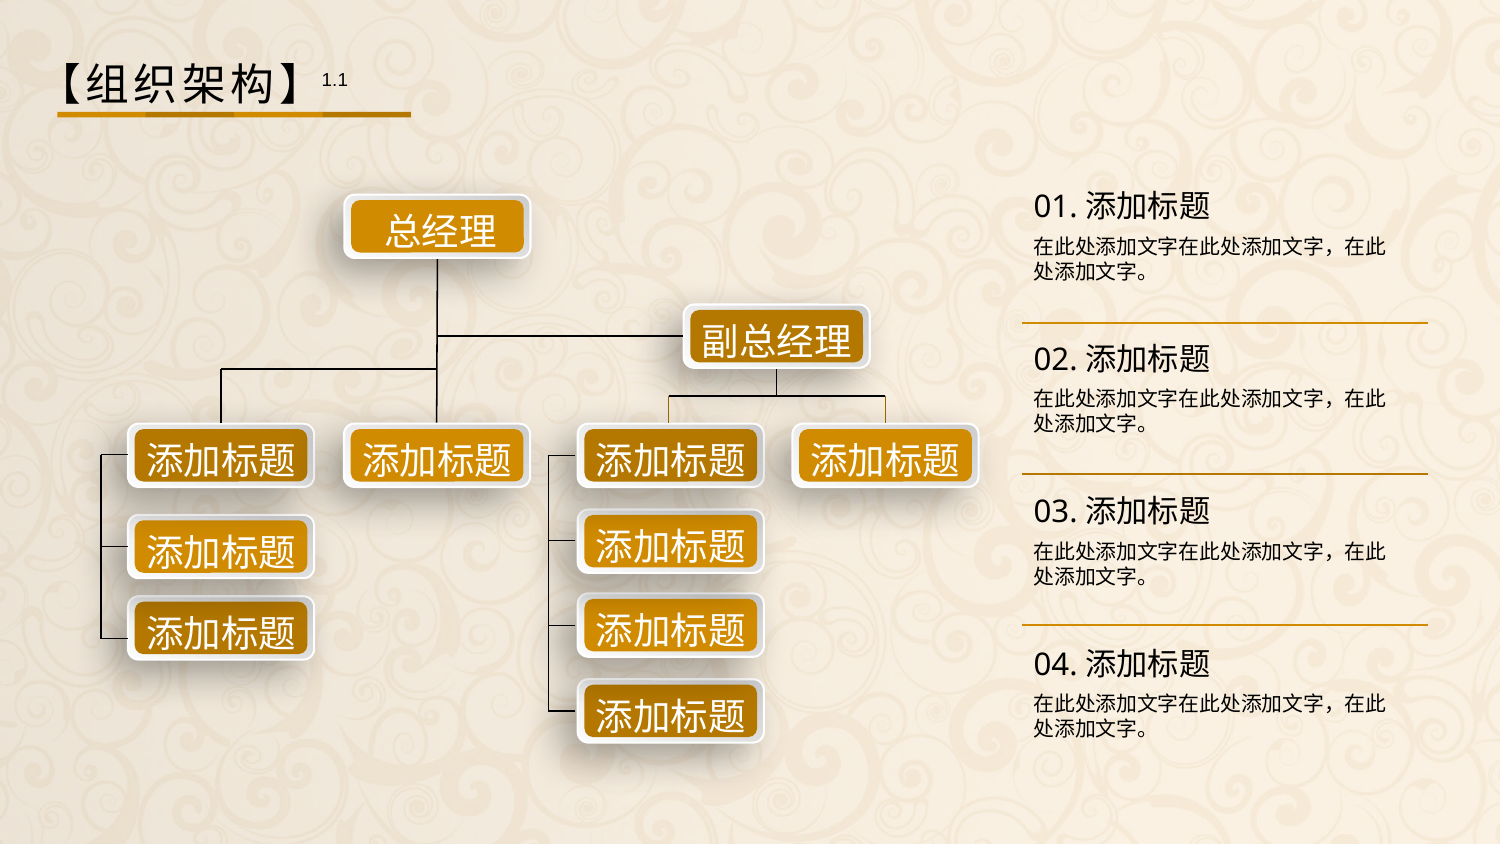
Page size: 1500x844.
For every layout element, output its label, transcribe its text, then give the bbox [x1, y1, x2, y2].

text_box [22, 22, 486, 118]
text_box THE BUSENESS PLAN [0, 0, 1500, 844]
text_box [100, 194, 979, 747]
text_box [1021, 180, 1428, 750]
